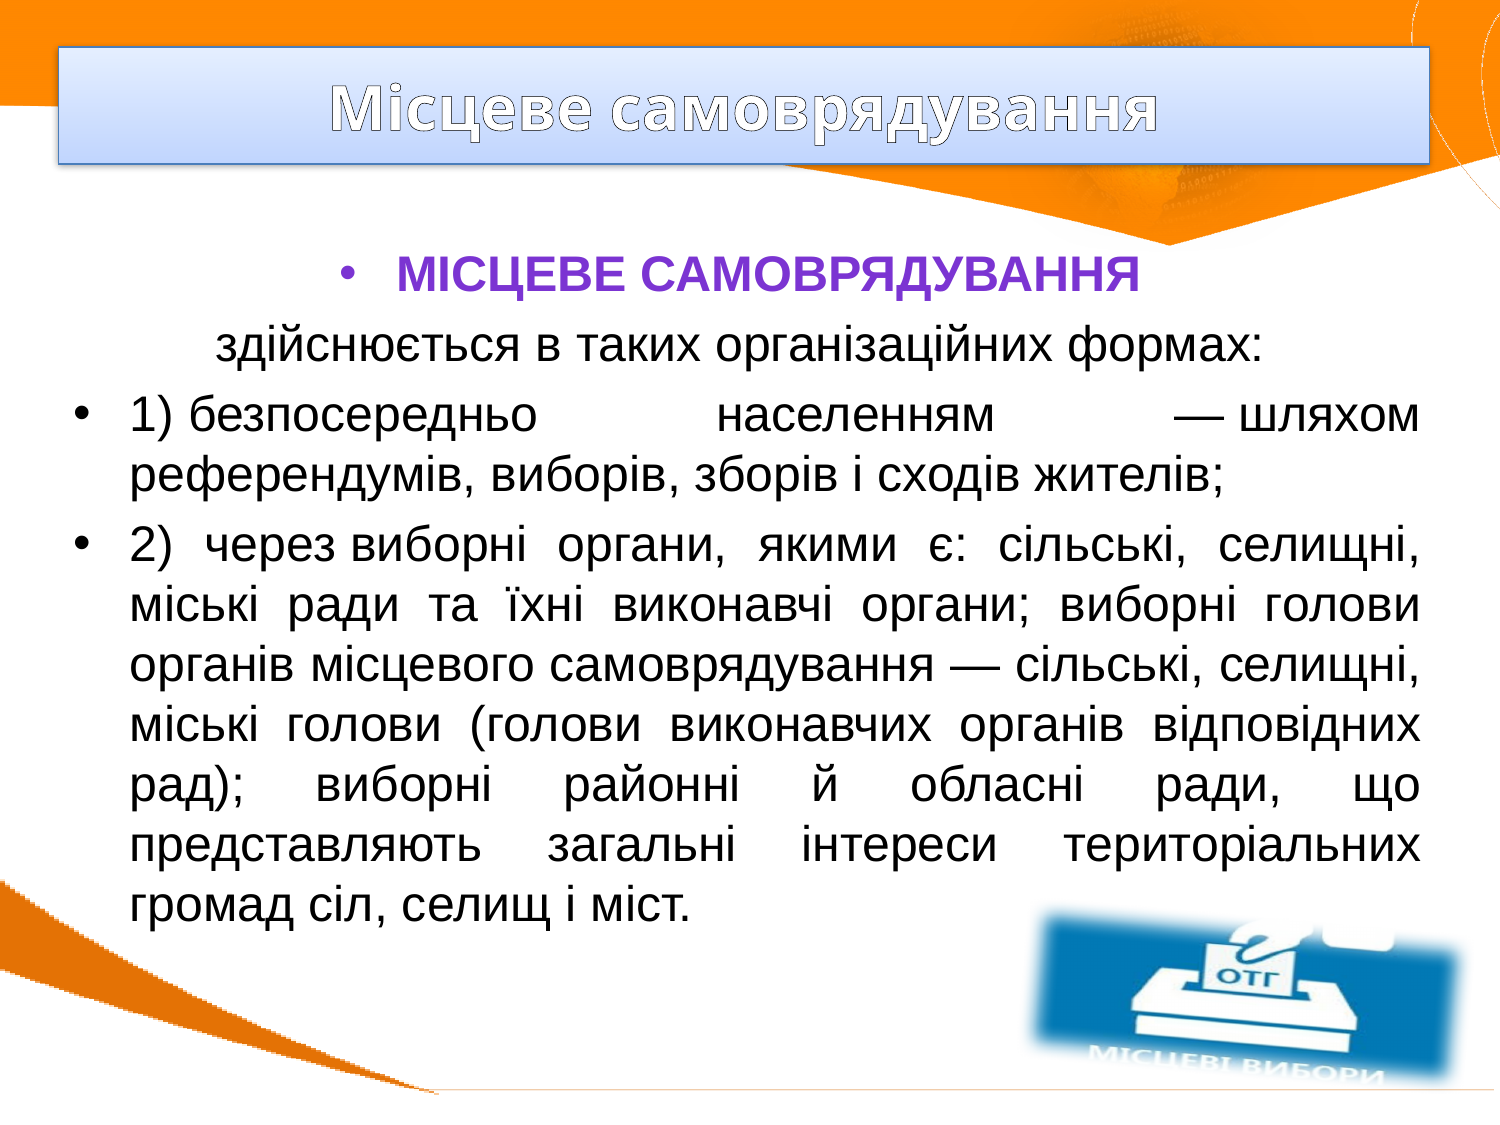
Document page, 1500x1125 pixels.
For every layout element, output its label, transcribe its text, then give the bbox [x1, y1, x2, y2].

title Місцеве самоврядування [58, 46, 1430, 165]
picture [1019, 913, 1472, 1079]
picture [0, 803, 469, 1105]
picture [0, 0, 1500, 246]
list Місцеве самоврядування здійснюється в таких організаційних формах: 1) безпосередньо населенням — шляхом референдумів, виборів, зборів і сходів жителів; 2) через виборні органи, якими є: сільські, селищні, міські ради та їхні виконавчі органи; виборні голови органів місцевого самоврядування — сільські, селищні, міські голови (голови виконавчих органів відповідних рад); виборні районні й обласні ради, що представляють загальні інтереси територіальних громад сіл, селищ і міст. [58, 234, 1437, 1021]
